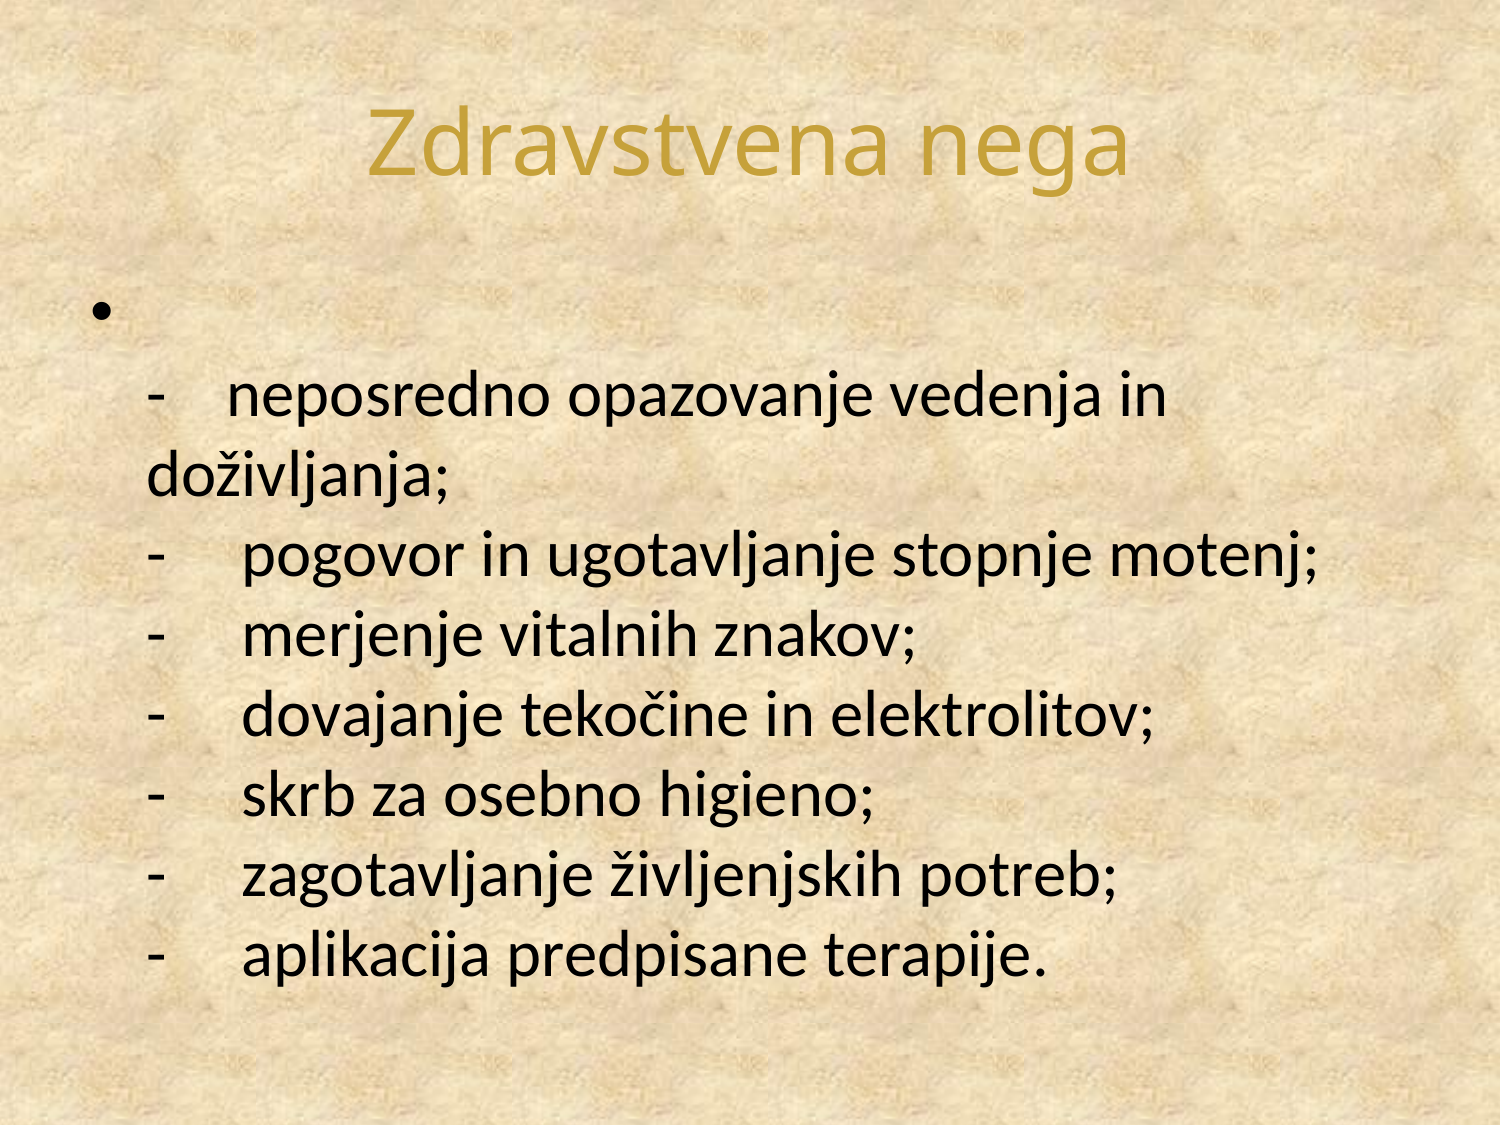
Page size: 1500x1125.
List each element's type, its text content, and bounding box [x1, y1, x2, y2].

title Zdravstvena nega [75, 45, 1425, 233]
picture [0, 0, 1500, 1125]
list - neposredno opazovanje vedenja in doživljanja; - pogovor in ugotavljanje stopnje motenj; - merjenje vitalnih znakov; - dovajanje tekočine in elektrolitov; - skrb za osebno higieno; - zagotavljanje življenjskih potreb; - aplikacija predpisane terapije. [75, 262, 1425, 1005]
